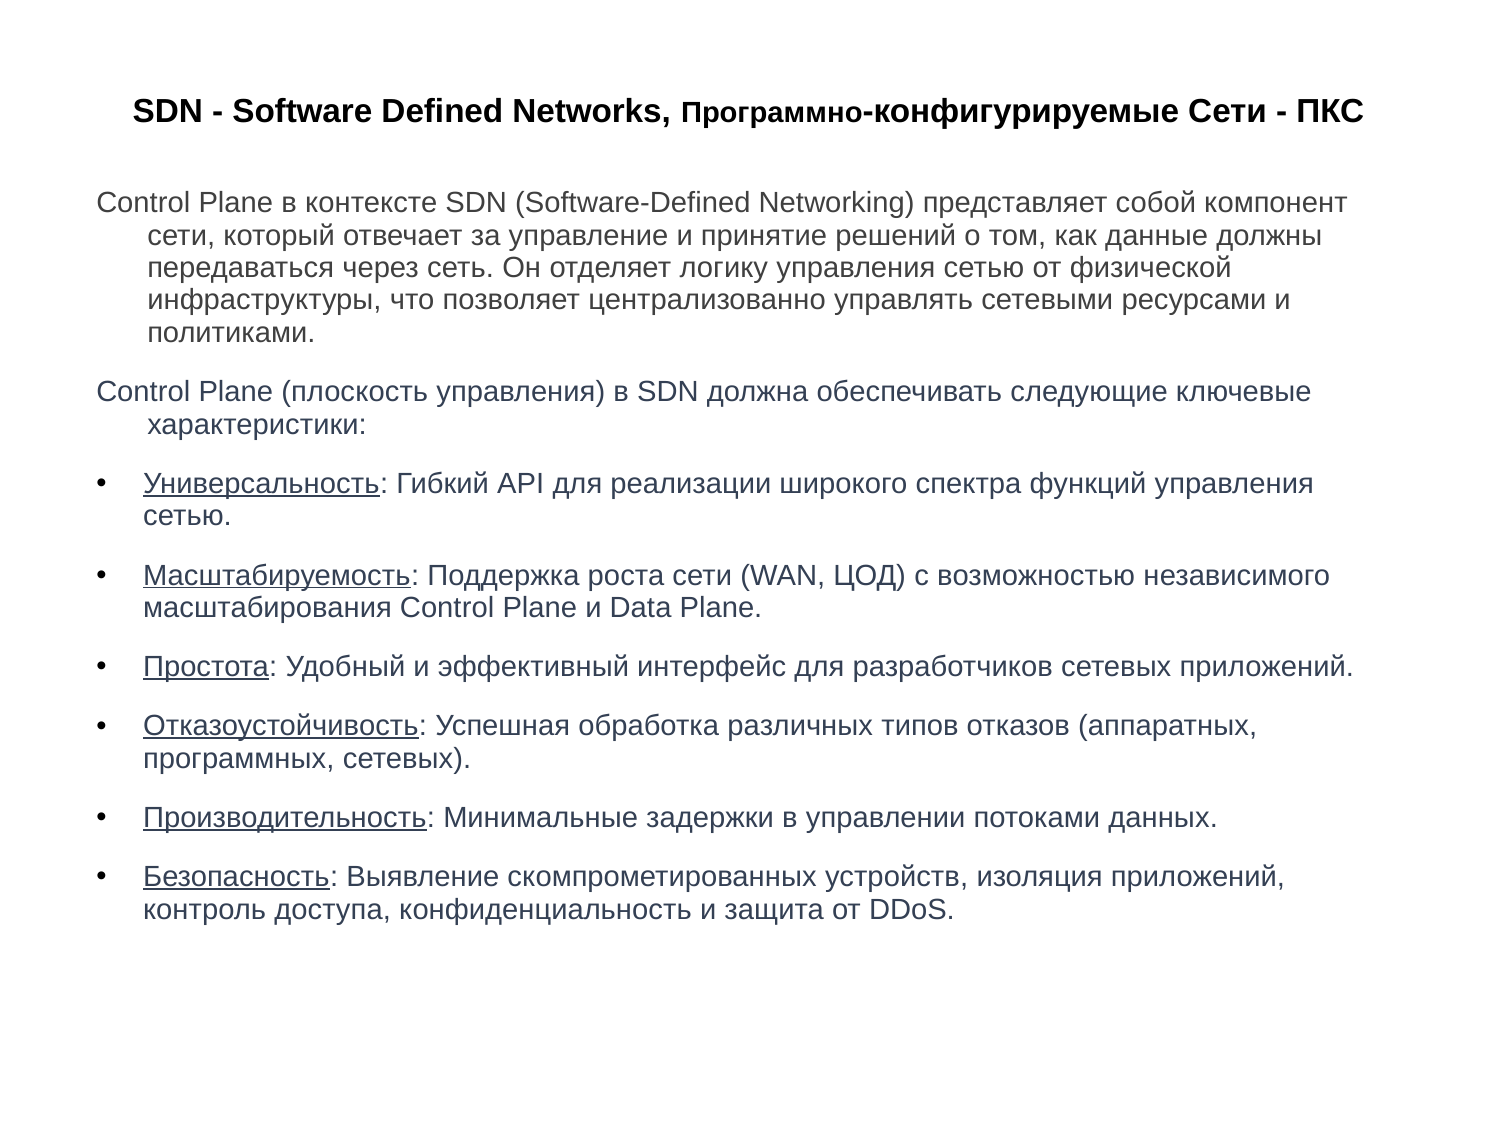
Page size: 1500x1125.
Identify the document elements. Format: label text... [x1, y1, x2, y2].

list Control Plane в контексте SDN (Software-Defined Networking) представляет собой компонент сети, который отвечает за управление и принятие решений о том, как данные должны передаваться через сеть. Он отделяет логику управления сетью от физической инфраструктуры, что позволяет централизованно управлять сетевыми ресурсами и политиками. Control Plane (плоскость управления) в SDN должна обеспечивать следующие ключевые характеристики: Универсальность: Гибкий API для реализации широкого спектра функций управления сетью. Масштабируемость: Поддержка роста сети (WAN, ЦОД) с возможностью независимого масштабирования Control Plane и Data Plane. Простота: Удобный и эффективный интерфейс для разработчиков сетевых приложений. Отказоустойчивость: Успешная обработка различных типов отказов (аппаратных, программных, сетевых). Производительность: Минимальные задержки в управлении потоками данных. Безопасность: Выявление скомпрометированных устройств, изоляция приложений, контроль доступа, конфиденциальность и защита от DDoS. [96, 182, 1402, 1057]
title SDN - Software Defined Networks, Программно-конфигурируемые Сети - ПКС [74, 44, 1423, 159]
